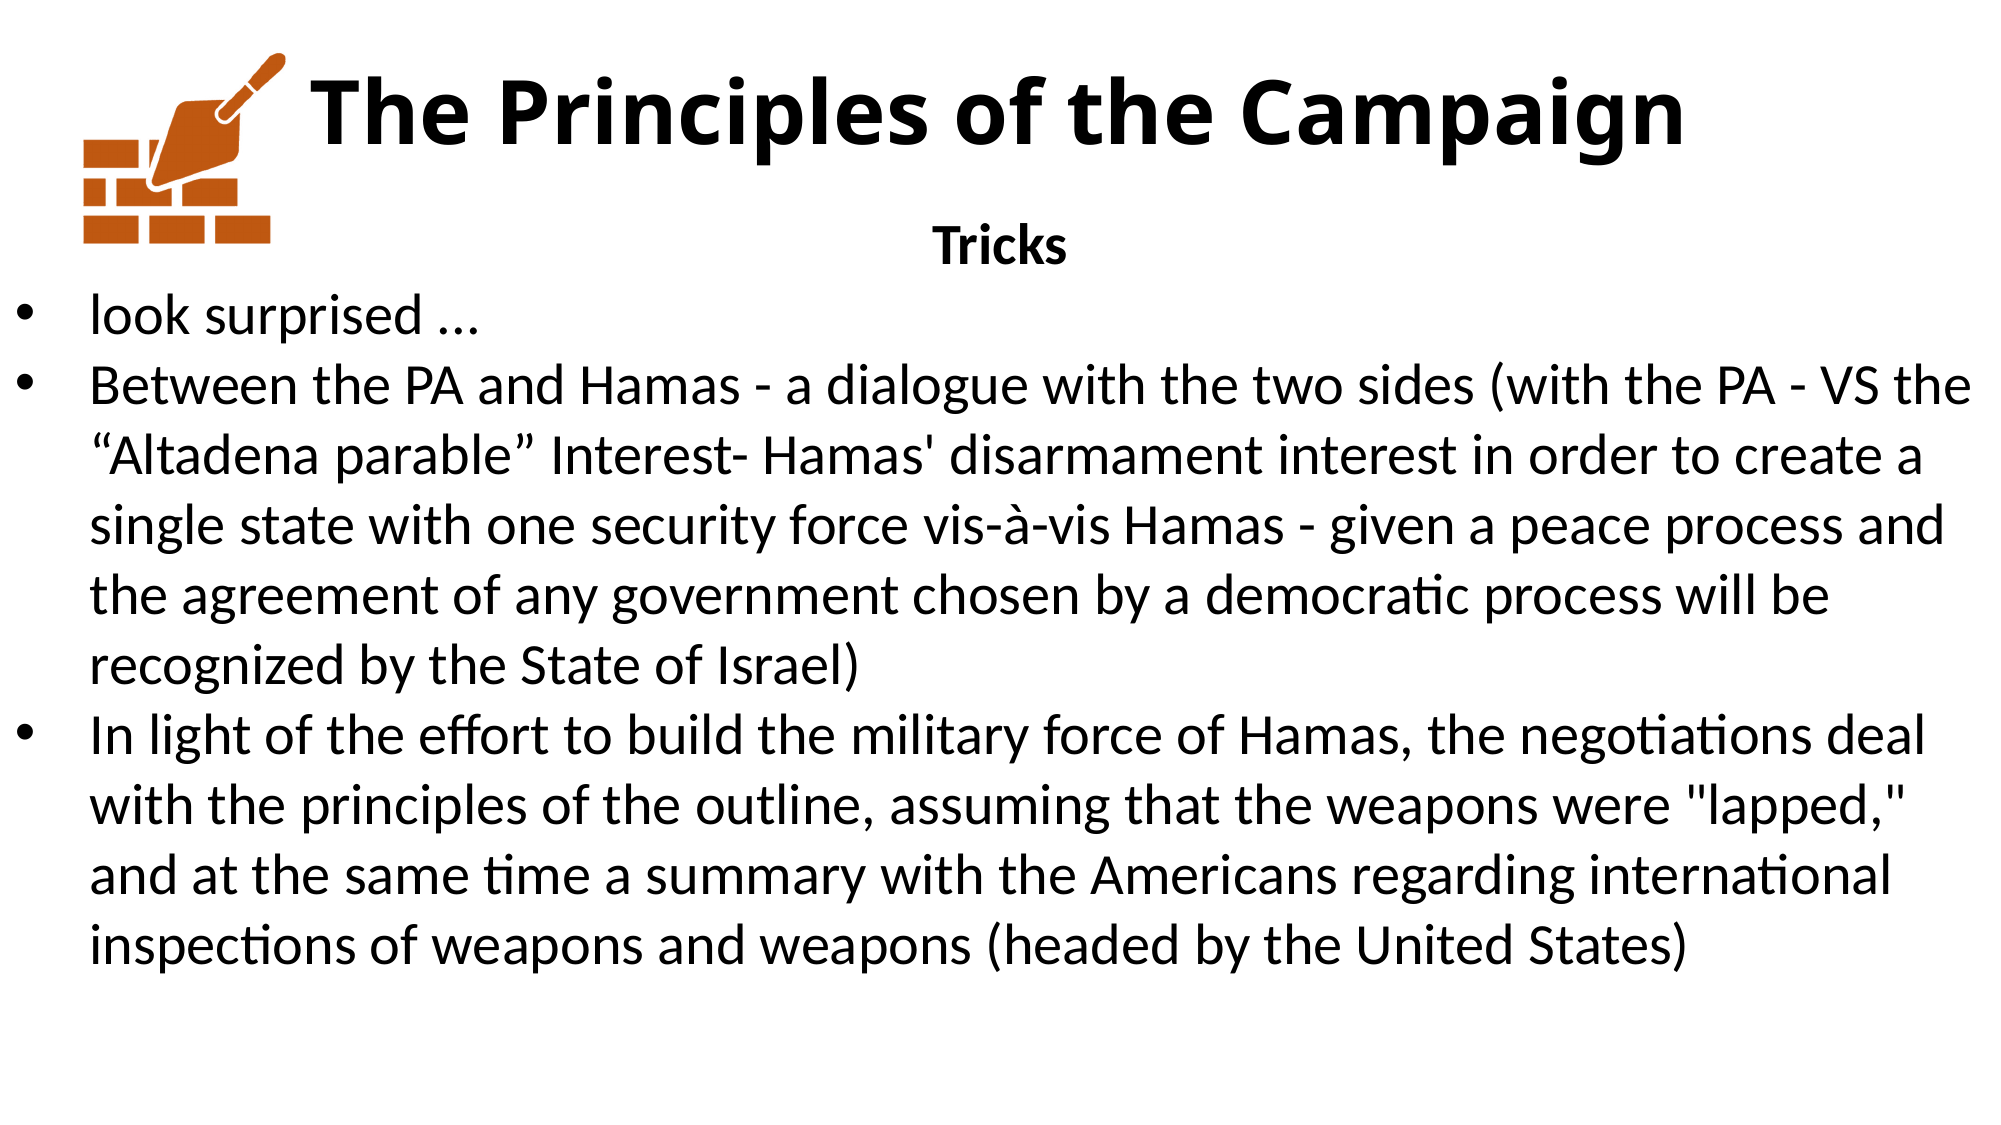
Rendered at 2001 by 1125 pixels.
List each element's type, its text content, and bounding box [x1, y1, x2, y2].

picture [49, 47, 319, 250]
title The Principles of the Campaign [319, 59, 1914, 172]
text_box Tricks look surprised ... Between the PA and Hamas - a dialogue with the two sides (with the PA - VS the “Altadena parable” Interest- Hamas' disarmament interest in order to create a single state with one security force vis-à-vis Hamas - given a peace process and the agreement of any government chosen by a democratic process will be recognized by the State of Israel) In light of the effort to build the military force of Hamas, the negotiations deal with the principles of the outline, assuming that the weapons were "lapped," and at the same time a summary with the Americans regarding international inspections of weapons and weapons (headed by the United States) [0, 198, 2000, 1066]
